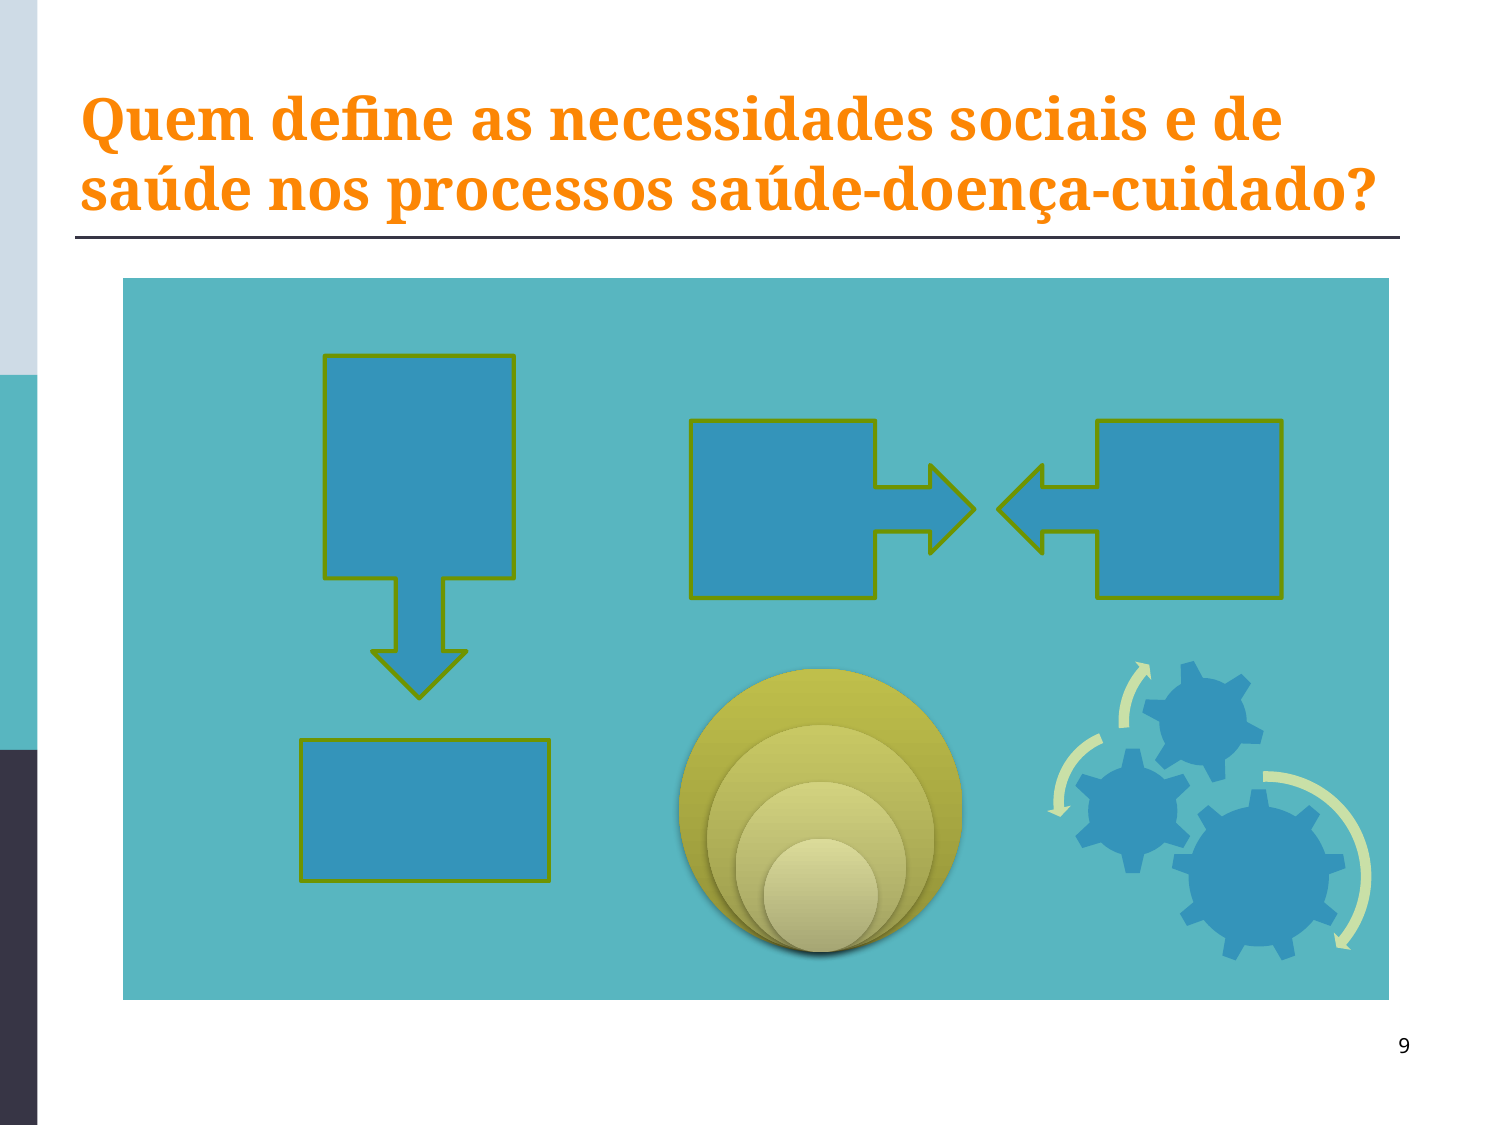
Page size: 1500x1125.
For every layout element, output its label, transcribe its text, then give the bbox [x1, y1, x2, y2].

slide_number 9 [1074, 1025, 1425, 1100]
title Quem define as necessidades sociais e de saúde nos processos saúde-doença-cuidado? [64, 42, 1412, 230]
text_box [123, 278, 1388, 1000]
text_box [324, 355, 514, 699]
text_box [998, 420, 1282, 598]
text_box [301, 739, 550, 882]
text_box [1046, 633, 1379, 989]
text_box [678, 668, 963, 953]
text_box [690, 420, 975, 598]
